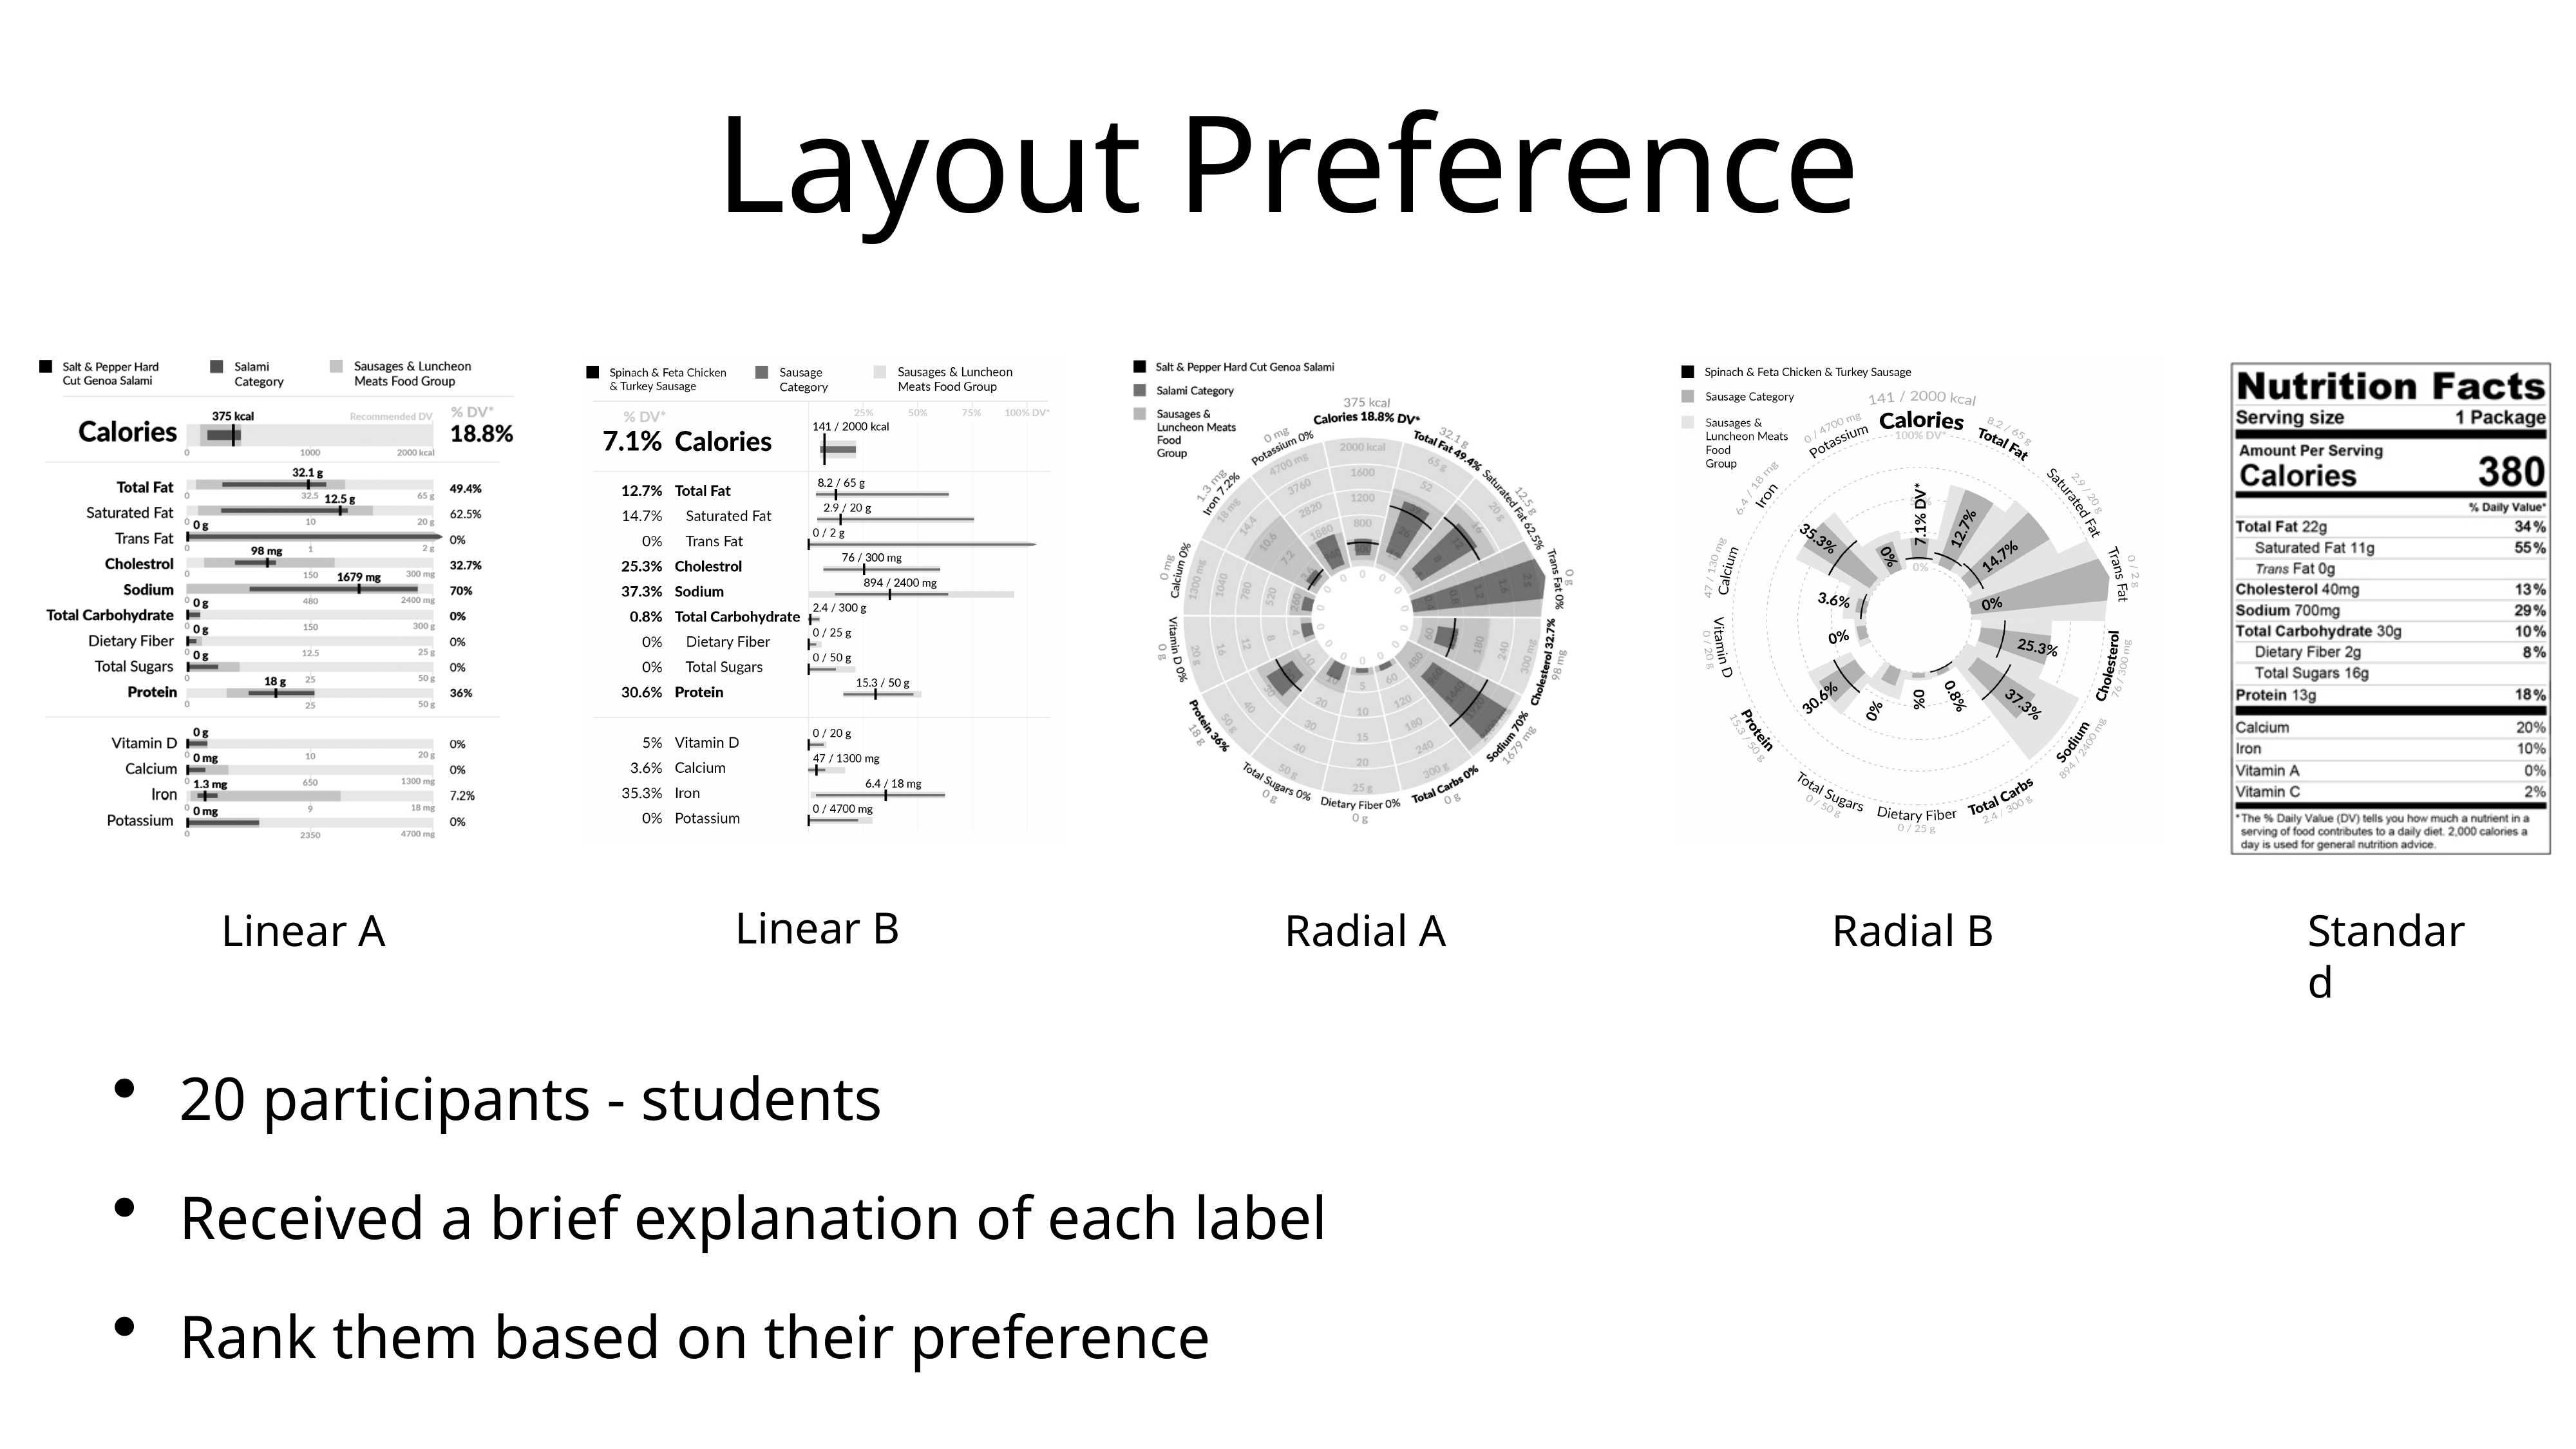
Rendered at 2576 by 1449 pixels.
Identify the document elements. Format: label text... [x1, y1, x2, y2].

text_box 20 participants - students Received a brief explanation of each label Rank them based on their preference [107, 1056, 2307, 1449]
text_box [2228, 359, 2554, 961]
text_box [1133, 359, 1610, 961]
title Layout Preference [178, 37, 2398, 279]
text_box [1677, 359, 2161, 961]
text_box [582, 359, 1066, 958]
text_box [39, 359, 515, 961]
